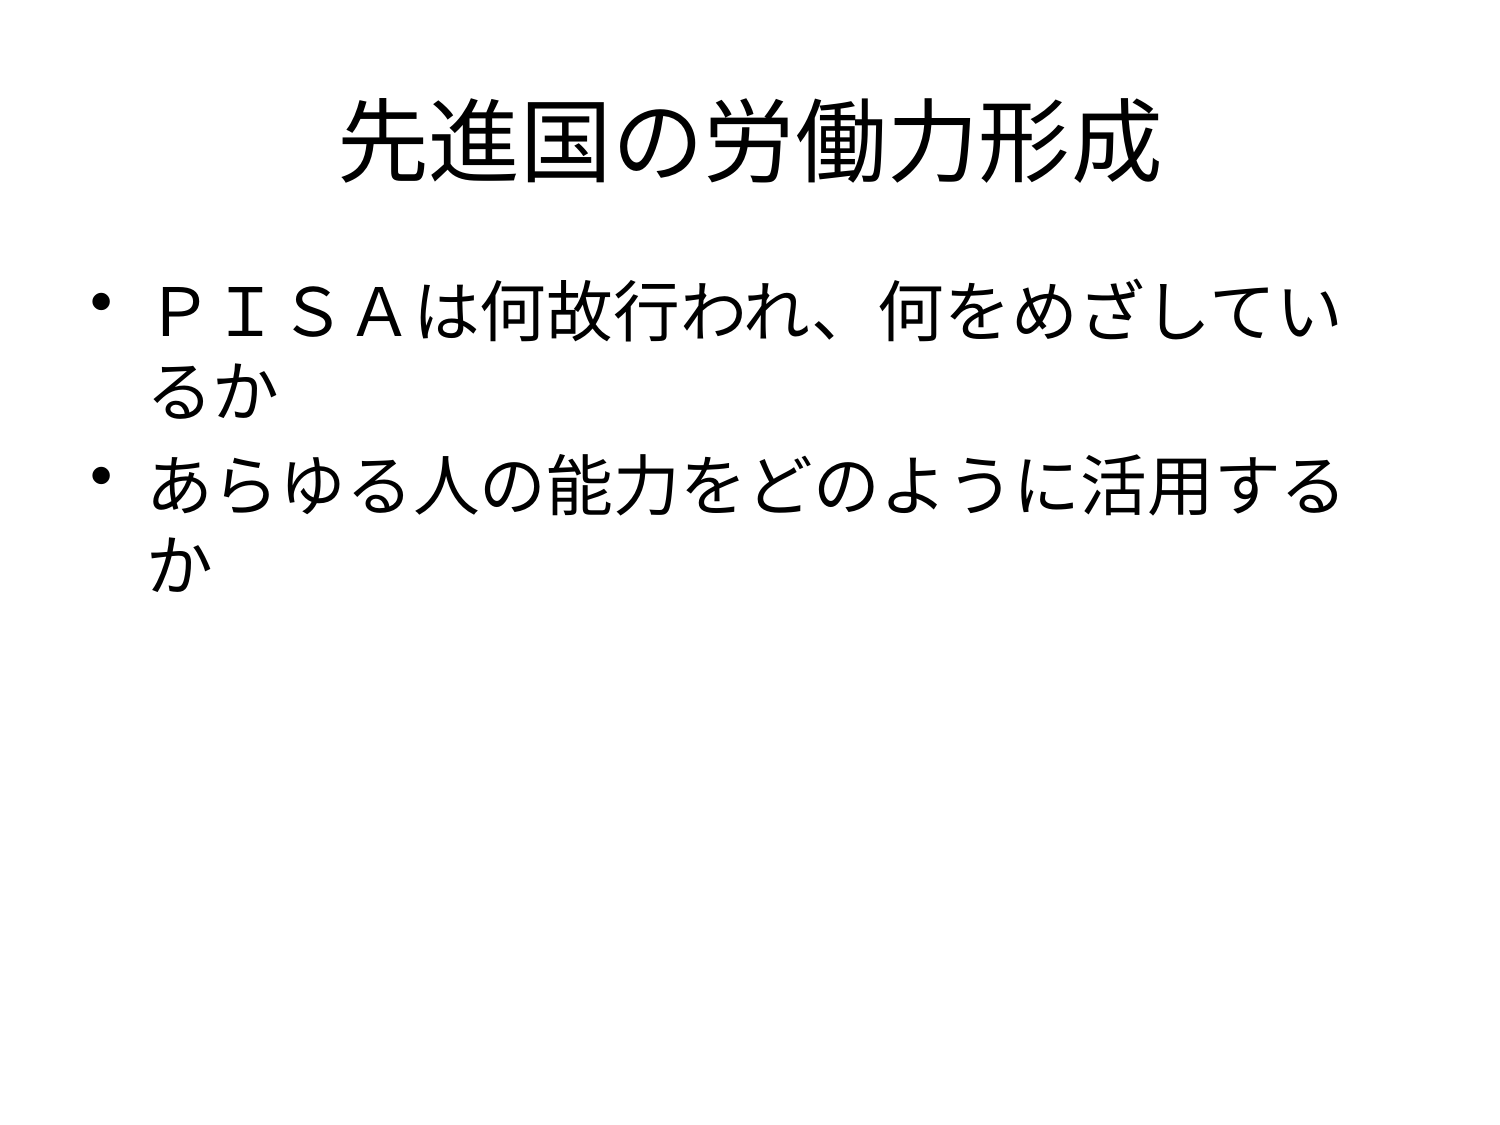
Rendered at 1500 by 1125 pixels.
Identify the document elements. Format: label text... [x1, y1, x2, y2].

title 先進国の労働力形成 [74, 44, 1426, 233]
list ＰＩＳＡは何故行われ、何をめざしているか あらゆる人の能力をどのように活用するか [74, 262, 1426, 1006]
